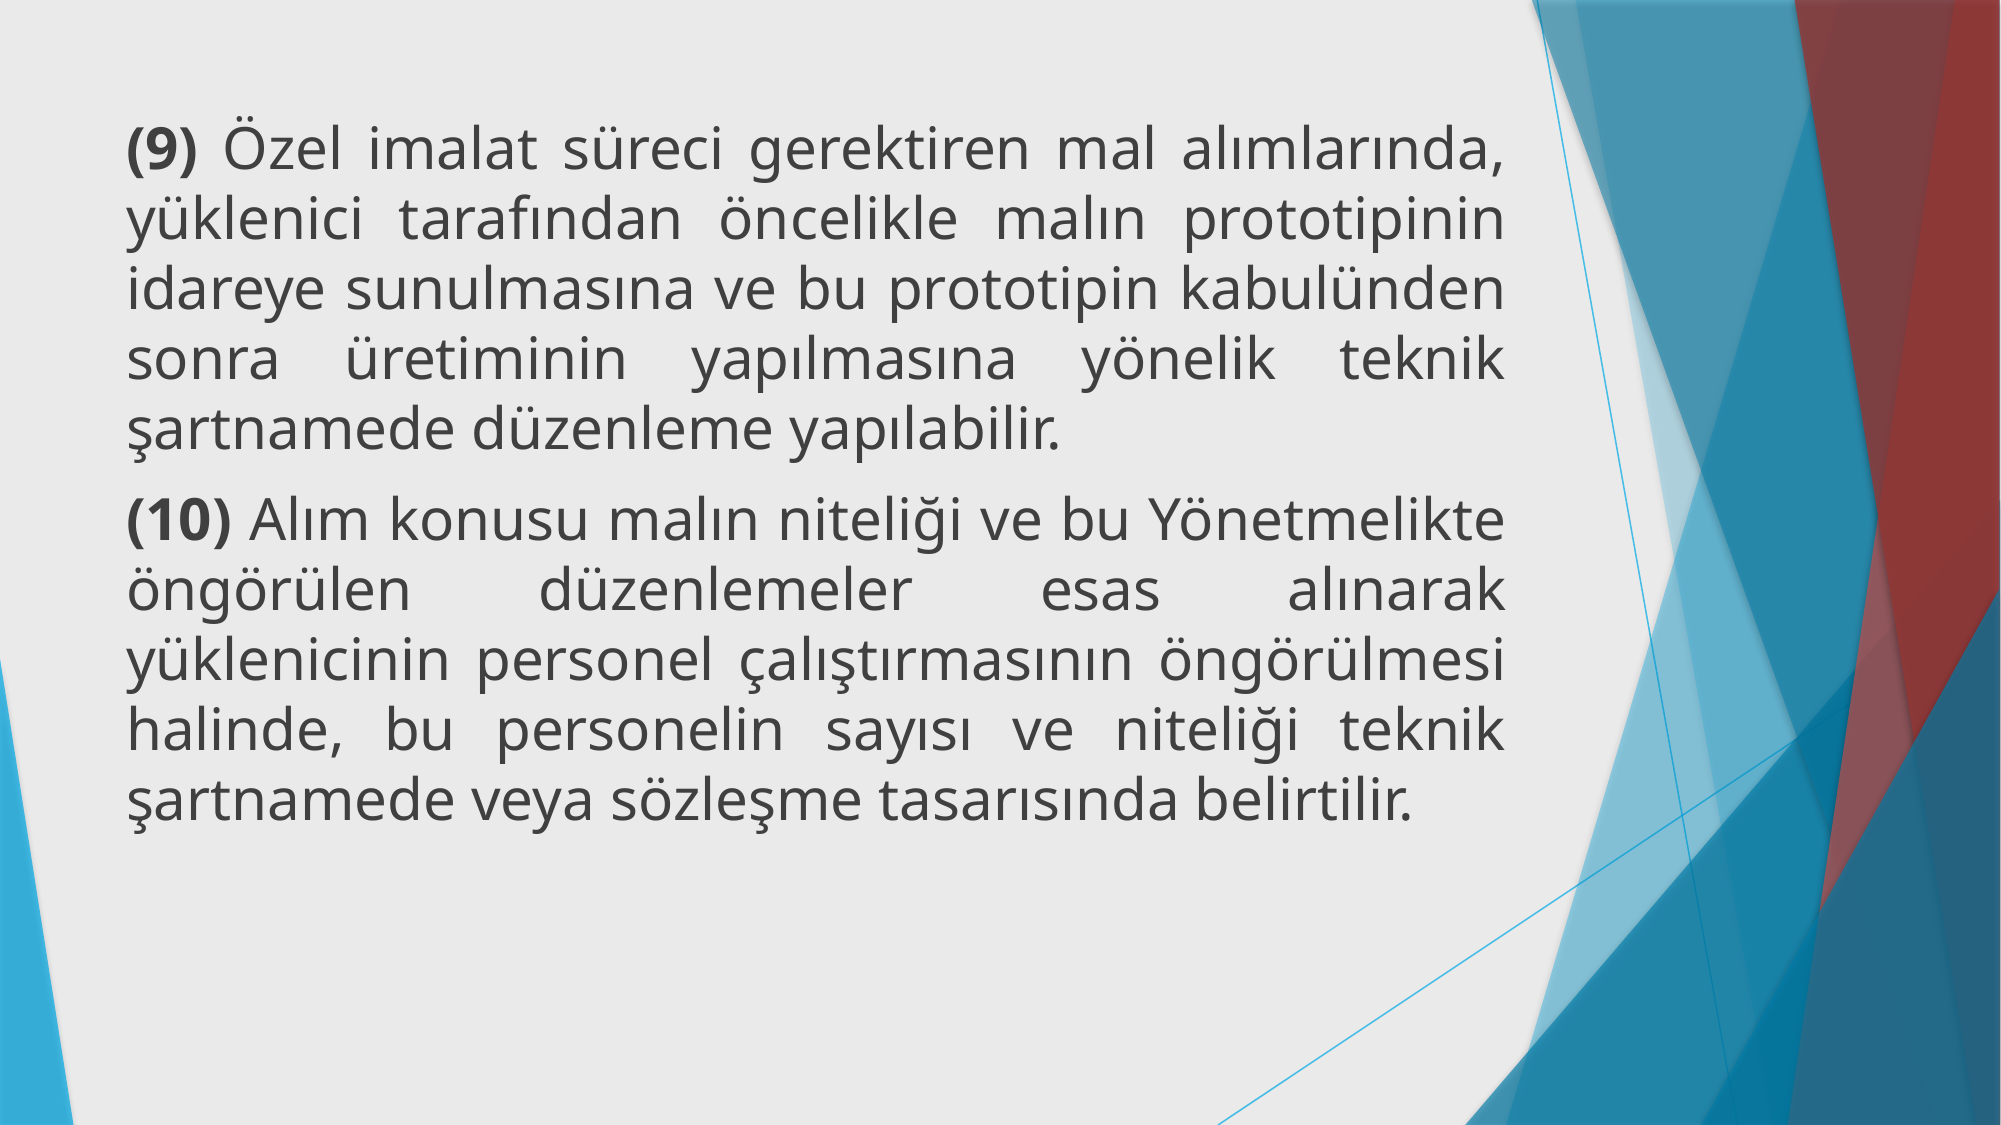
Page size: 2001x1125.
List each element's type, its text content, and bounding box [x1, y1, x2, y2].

list (9) Özel imalat süreci gerektiren mal alımlarında, yüklenici tarafından öncelikle malın prototipinin idareye sunulmasına ve bu prototipin kabulünden sonra üretiminin yapılmasına yönelik teknik şartnamede düzenleme yapılabilir. (10) Alım konusu malın niteliği ve bu Yönetmelikte öngörülen düzenlemeler esas alınarak yüklenicinin personel çalıştırmasının öngörülmesi halinde, bu personelin sayısı ve niteliği teknik şartnamede veya sözleşme tasarısında belirtilir. [111, 103, 1522, 983]
